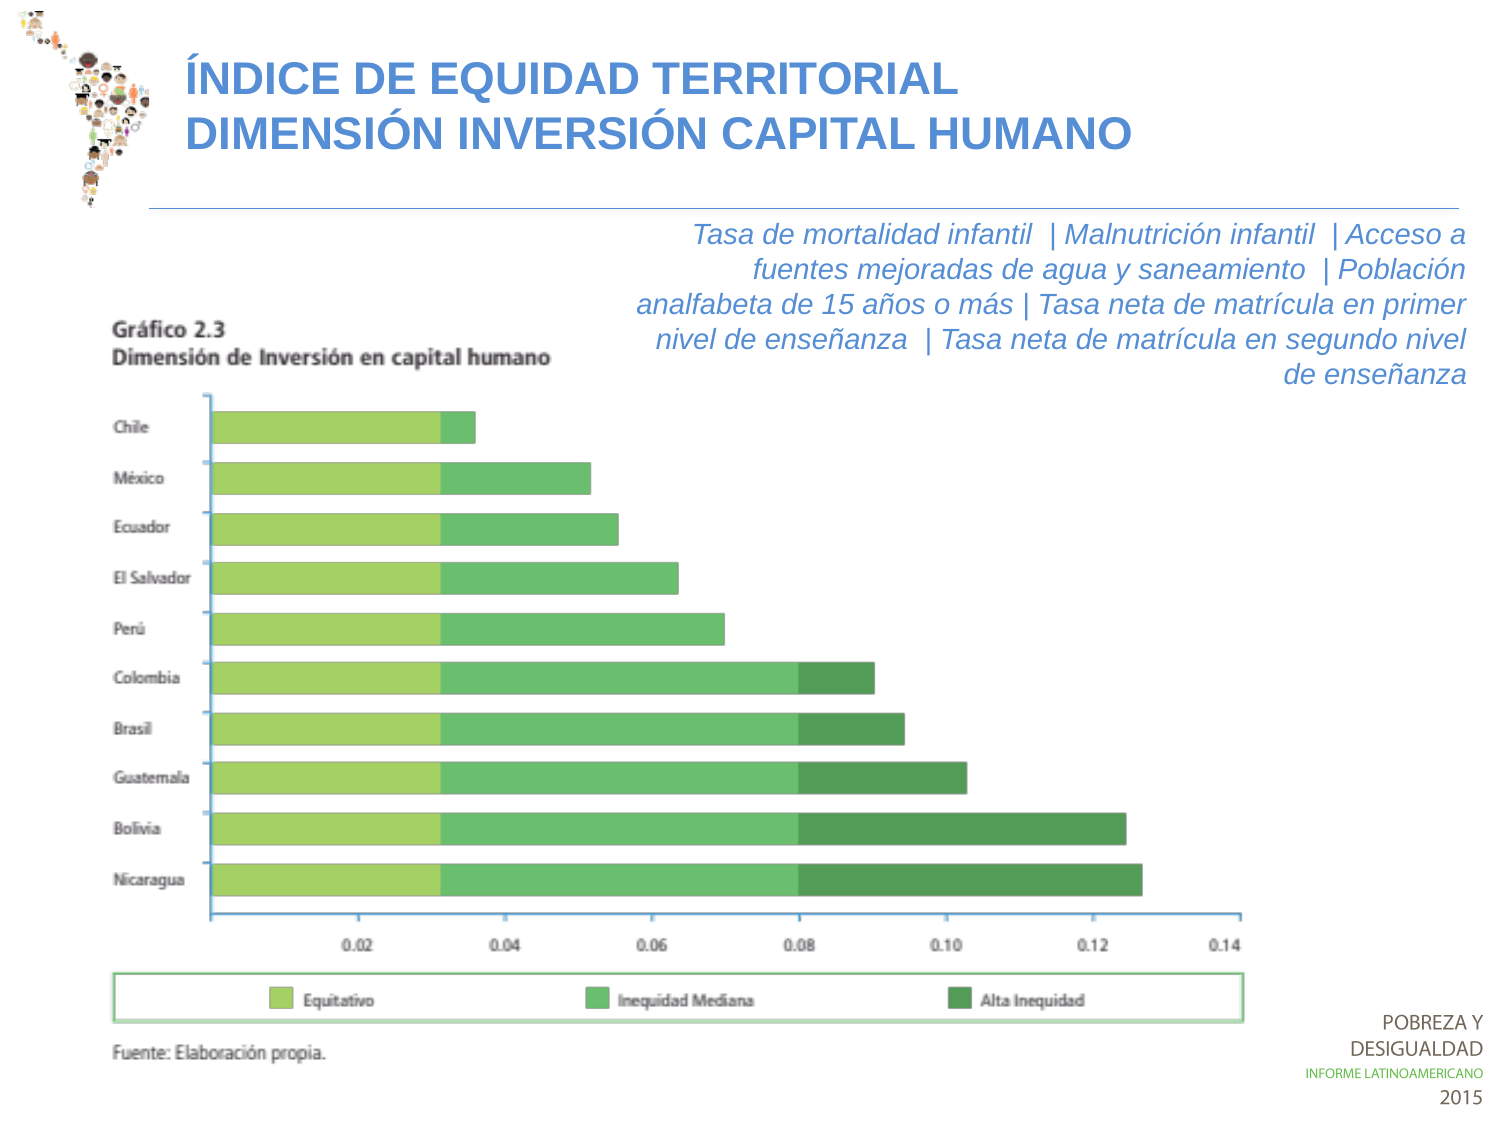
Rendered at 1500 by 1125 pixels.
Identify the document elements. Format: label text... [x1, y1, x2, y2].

picture [88, 306, 1258, 1073]
picture [1305, 1011, 1483, 1110]
text_box Tasa de mortalidad infantil | Malnutrición infantil | Acceso a fuentes mejoradas de agua y saneamiento | Población analfabeta de 15 años o más | Tasa neta de matrícula en primer nivel de enseñanza | Tasa neta de matrícula en segundo nivel de enseñanza [608, 207, 1483, 445]
text_box ÍNDICE DE EQUIDAD TERRITORIAL DIMENSIÓN INVERSIÓN CAPITAL HUMANO [171, 34, 1199, 173]
